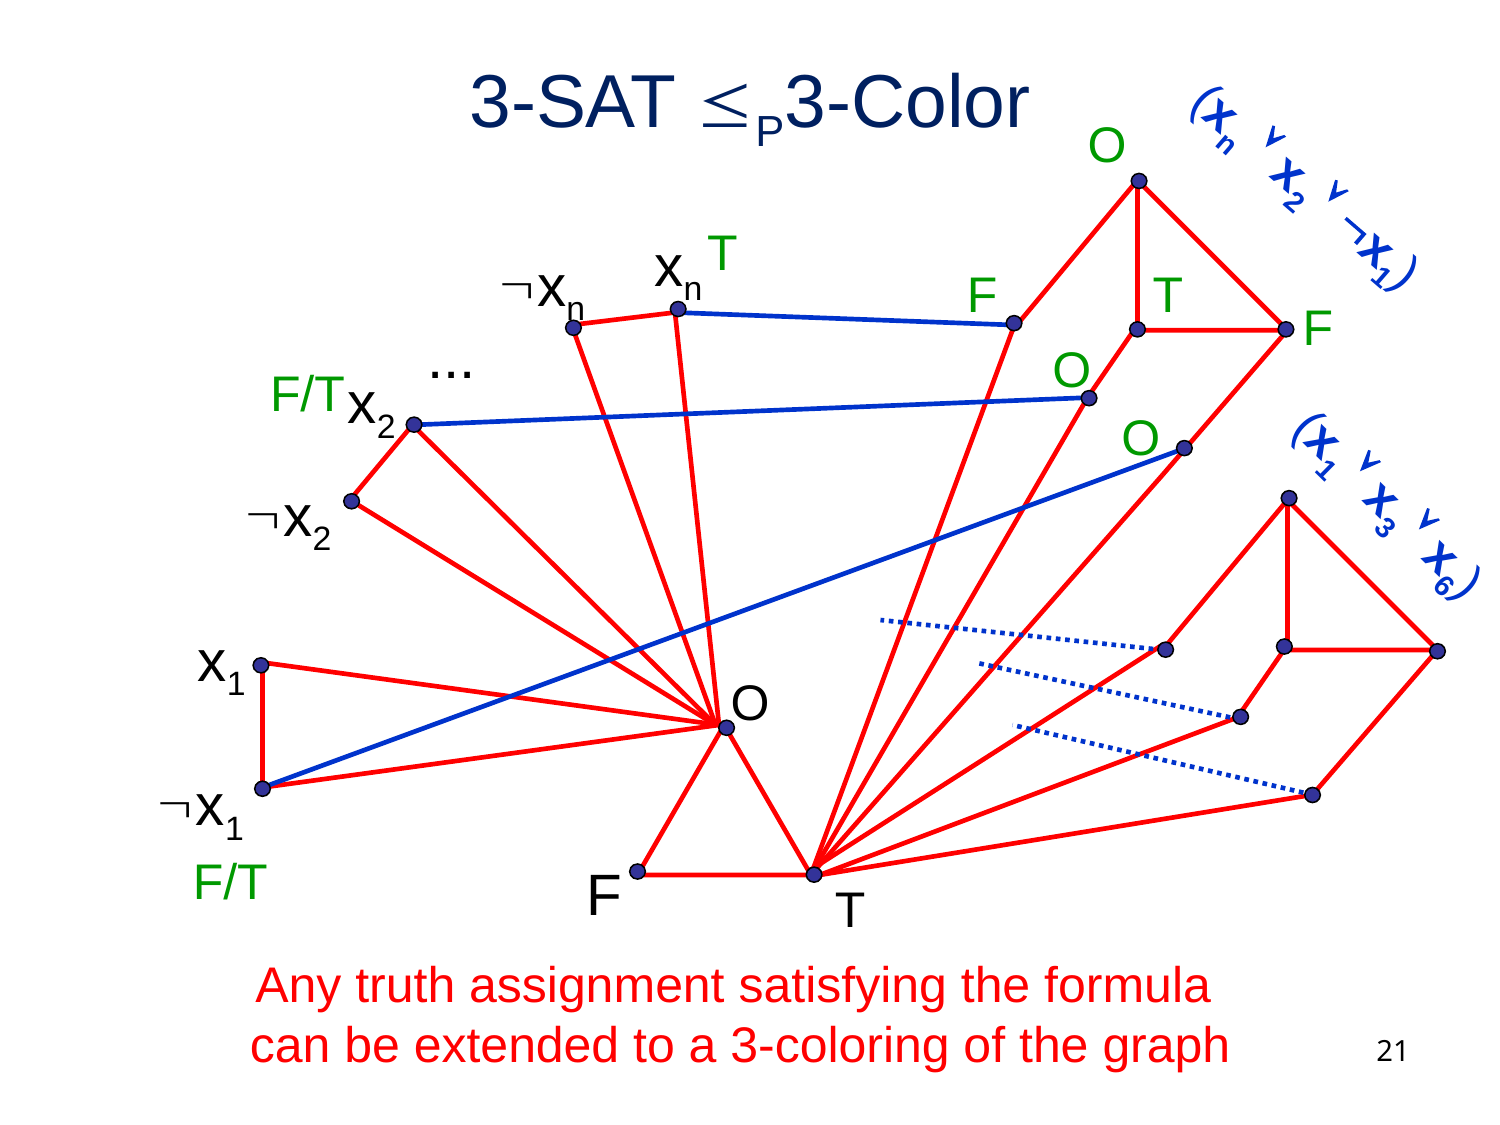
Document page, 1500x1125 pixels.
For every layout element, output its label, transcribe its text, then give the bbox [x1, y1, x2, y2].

text_box T [692, 212, 753, 288]
text_box [1278, 321, 1294, 337]
text_box x2 [230, 470, 347, 565]
text_box (xn  x2  x1) [1160, 53, 1451, 322]
text_box [1006, 315, 1022, 331]
text_box [1131, 173, 1147, 189]
text_box xn [484, 240, 600, 335]
text_box O [1037, 330, 1107, 405]
text_box F [1287, 287, 1348, 363]
text_box x1 [143, 760, 259, 855]
text_box [670, 301, 686, 317]
text_box [1281, 490, 1297, 498]
text_box [253, 657, 269, 673]
text_box Any truth assignment satisfying the formula can be extended to a 3-coloring of the graph [235, 945, 1247, 1081]
text_box [1137, 187, 1281, 331]
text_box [1162, 499, 1438, 795]
slide_number 21 [1074, 1024, 1425, 1103]
text_box xn [639, 220, 718, 315]
text_box F [951, 255, 1013, 330]
text_box [254, 781, 271, 797]
text_box T [819, 869, 881, 945]
text_box (x1  x3  x6) [1262, 379, 1500, 631]
text_box [629, 863, 646, 880]
text_box F [571, 850, 638, 935]
text_box [1081, 390, 1097, 406]
text_box [565, 320, 582, 336]
text_box [343, 493, 360, 509]
text_box O [1106, 397, 1176, 473]
text_box O [1072, 105, 1142, 180]
text_box x2 [332, 357, 411, 453]
title 3-SAT P3-Color [75, 45, 1425, 233]
text_box [806, 867, 822, 883]
text_box [406, 417, 422, 433]
text_box [643, 738, 808, 875]
text_box [1441, 644, 1446, 658]
text_box ... [412, 312, 491, 398]
text_box O [715, 662, 785, 738]
text_box F/T [177, 841, 283, 917]
text_box F/T [255, 353, 360, 429]
text_box x1 [182, 615, 261, 710]
text_box [1129, 321, 1146, 337]
text_box [1176, 440, 1193, 456]
text_box [718, 720, 735, 736]
